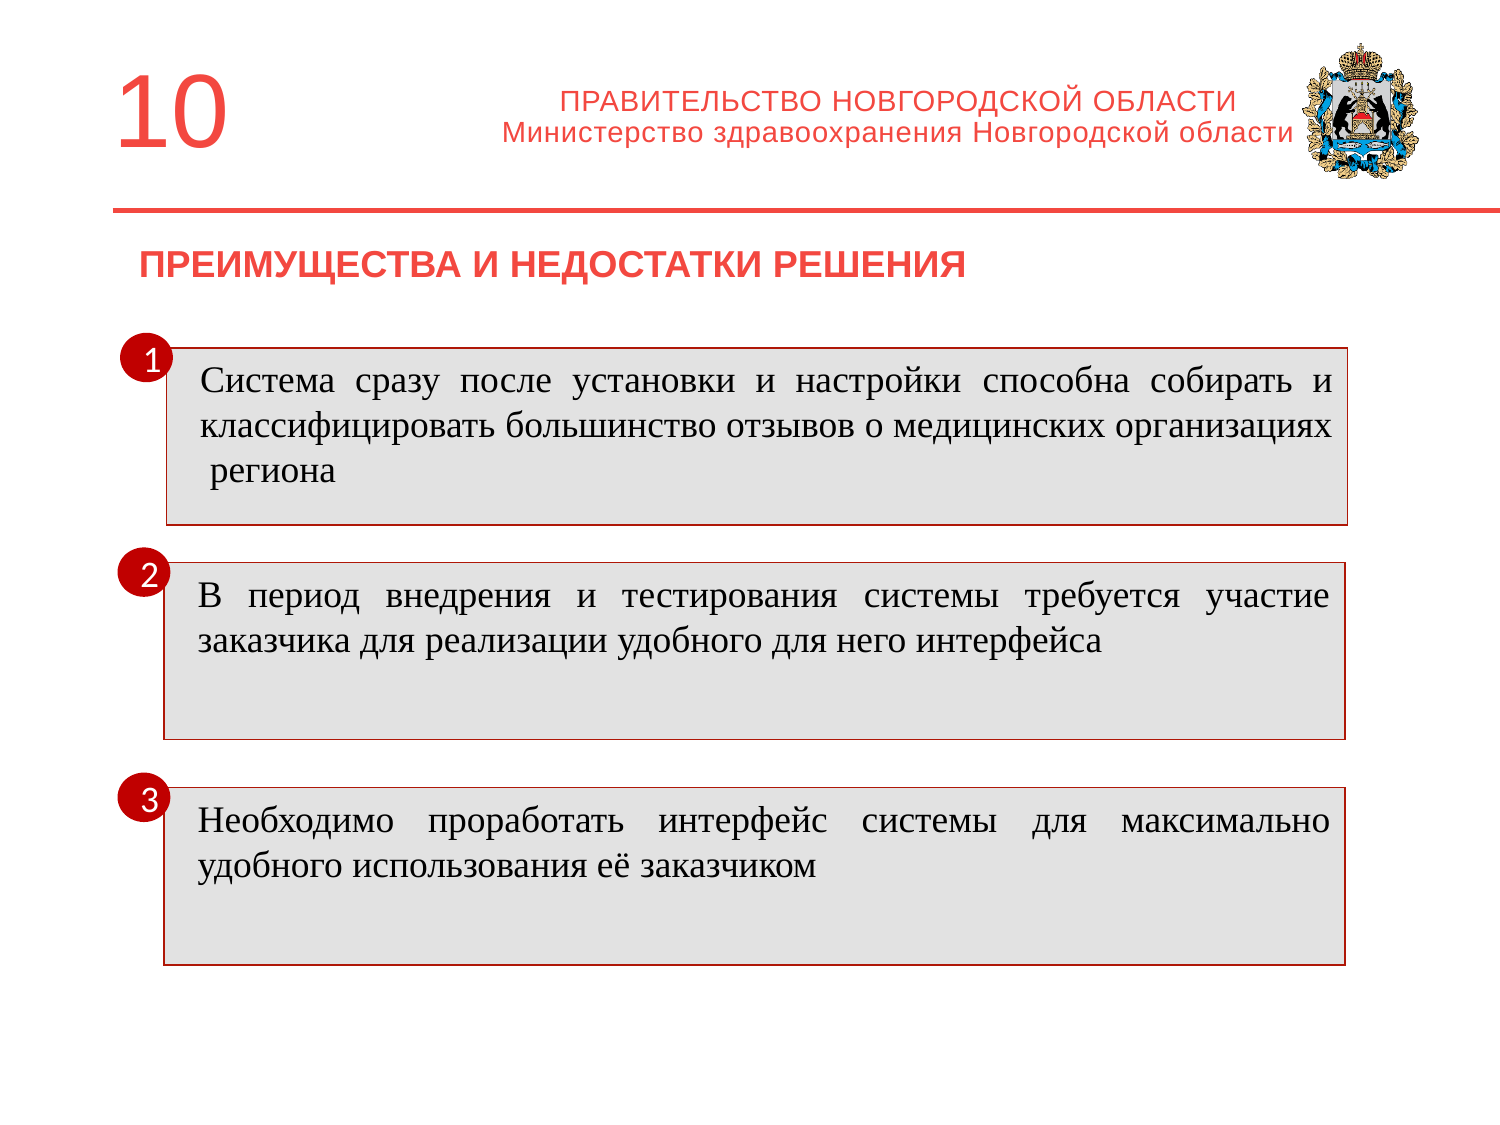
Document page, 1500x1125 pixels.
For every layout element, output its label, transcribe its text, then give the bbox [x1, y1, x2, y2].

text_box Система сразу после установки и настройки способна собирать и классифицировать большинство отзывов о медицинских организациях региона [166, 347, 1349, 526]
text_box 3 [116, 771, 172, 824]
text_box 1 [119, 331, 174, 384]
picture [1302, 43, 1419, 179]
text_box ПРЕИМУЩЕСТВА И НЕДОСТАТКИ РЕШЕНИЯ [123, 222, 1361, 308]
text_box 2 [116, 546, 172, 598]
text_box 10 [98, 36, 312, 177]
text_box В период внедрения и тестирования системы требуется участие заказчика для реализации удобного для него интерфейса [163, 561, 1346, 741]
text_box Необходимо проработать интерфейс системы для максимально удобного использования её заказчиком [163, 787, 1346, 966]
text_box ПРАВИТЕЛЬСТВО НОВГОРОДСКОЙ ОБЛАСТИ Министерство здравоохранения Новгородской области [465, 78, 1302, 123]
